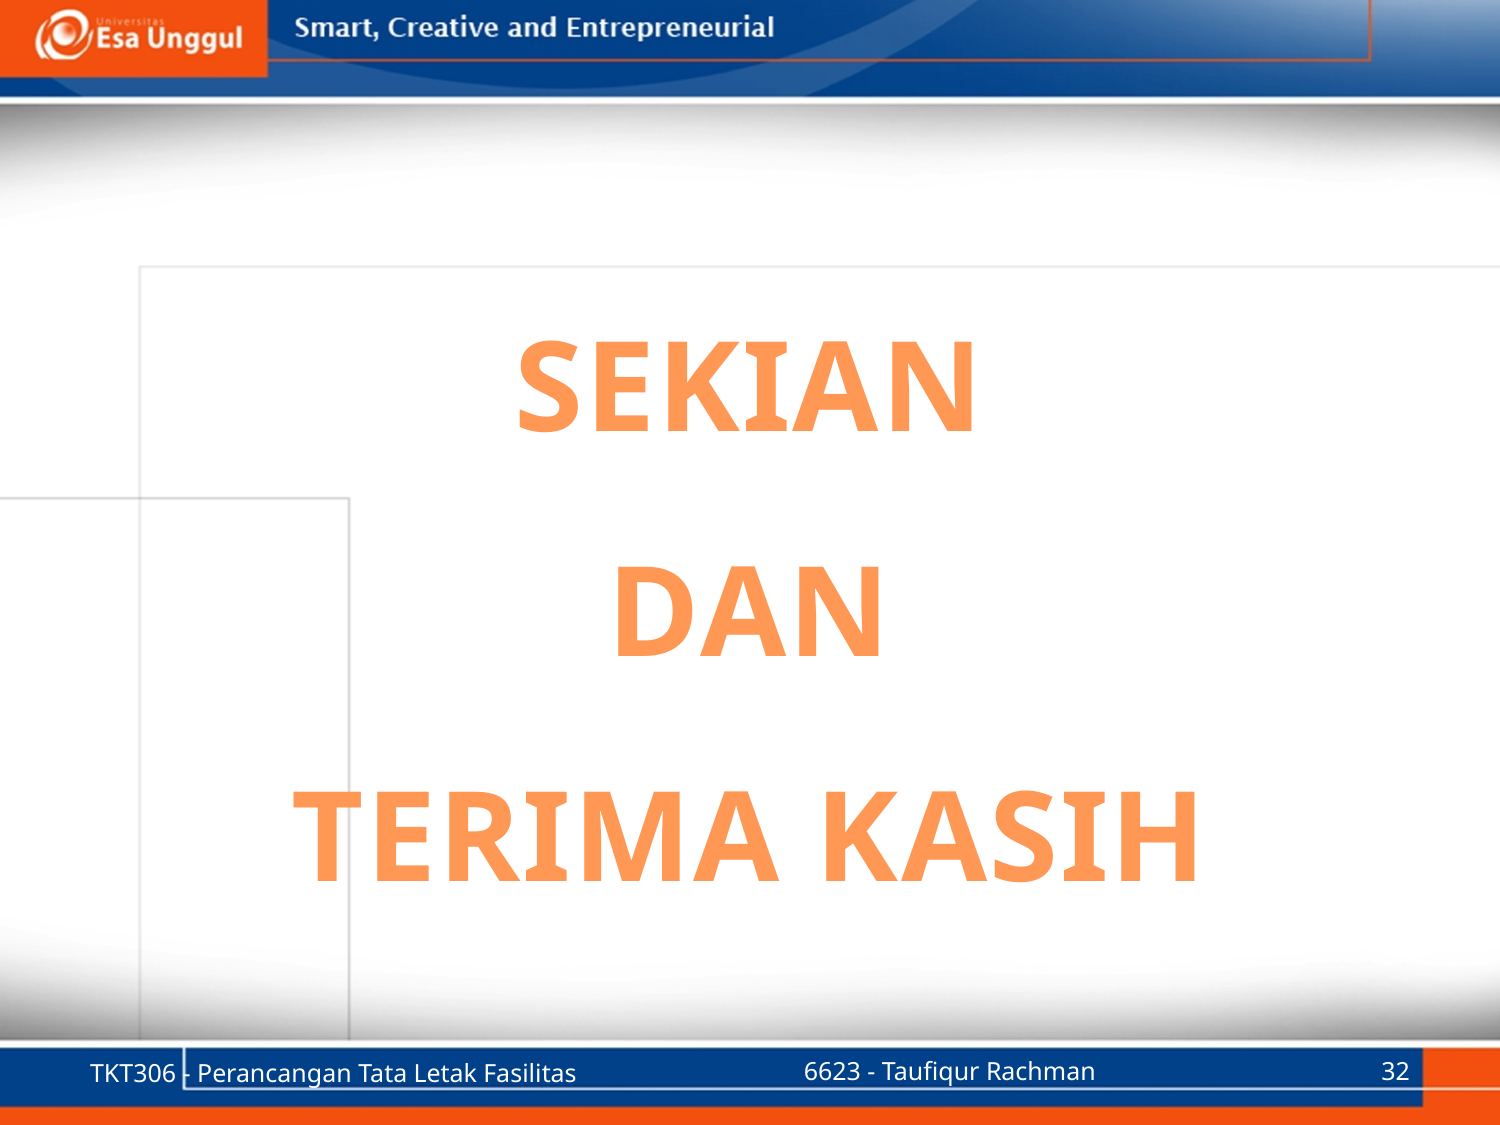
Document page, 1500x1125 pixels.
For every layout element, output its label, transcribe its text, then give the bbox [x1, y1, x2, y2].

slide_number TKT306 - Perancangan Tata Letak Fasilitas [75, 1042, 645, 1103]
footer 6623 - Taufiqur Rachman [712, 1042, 1188, 1103]
picture [0, 0, 1500, 1125]
slide_number 32 [1250, 1042, 1425, 1103]
title SEKIAN DAN TERIMA KASIH [75, 99, 1425, 1038]
